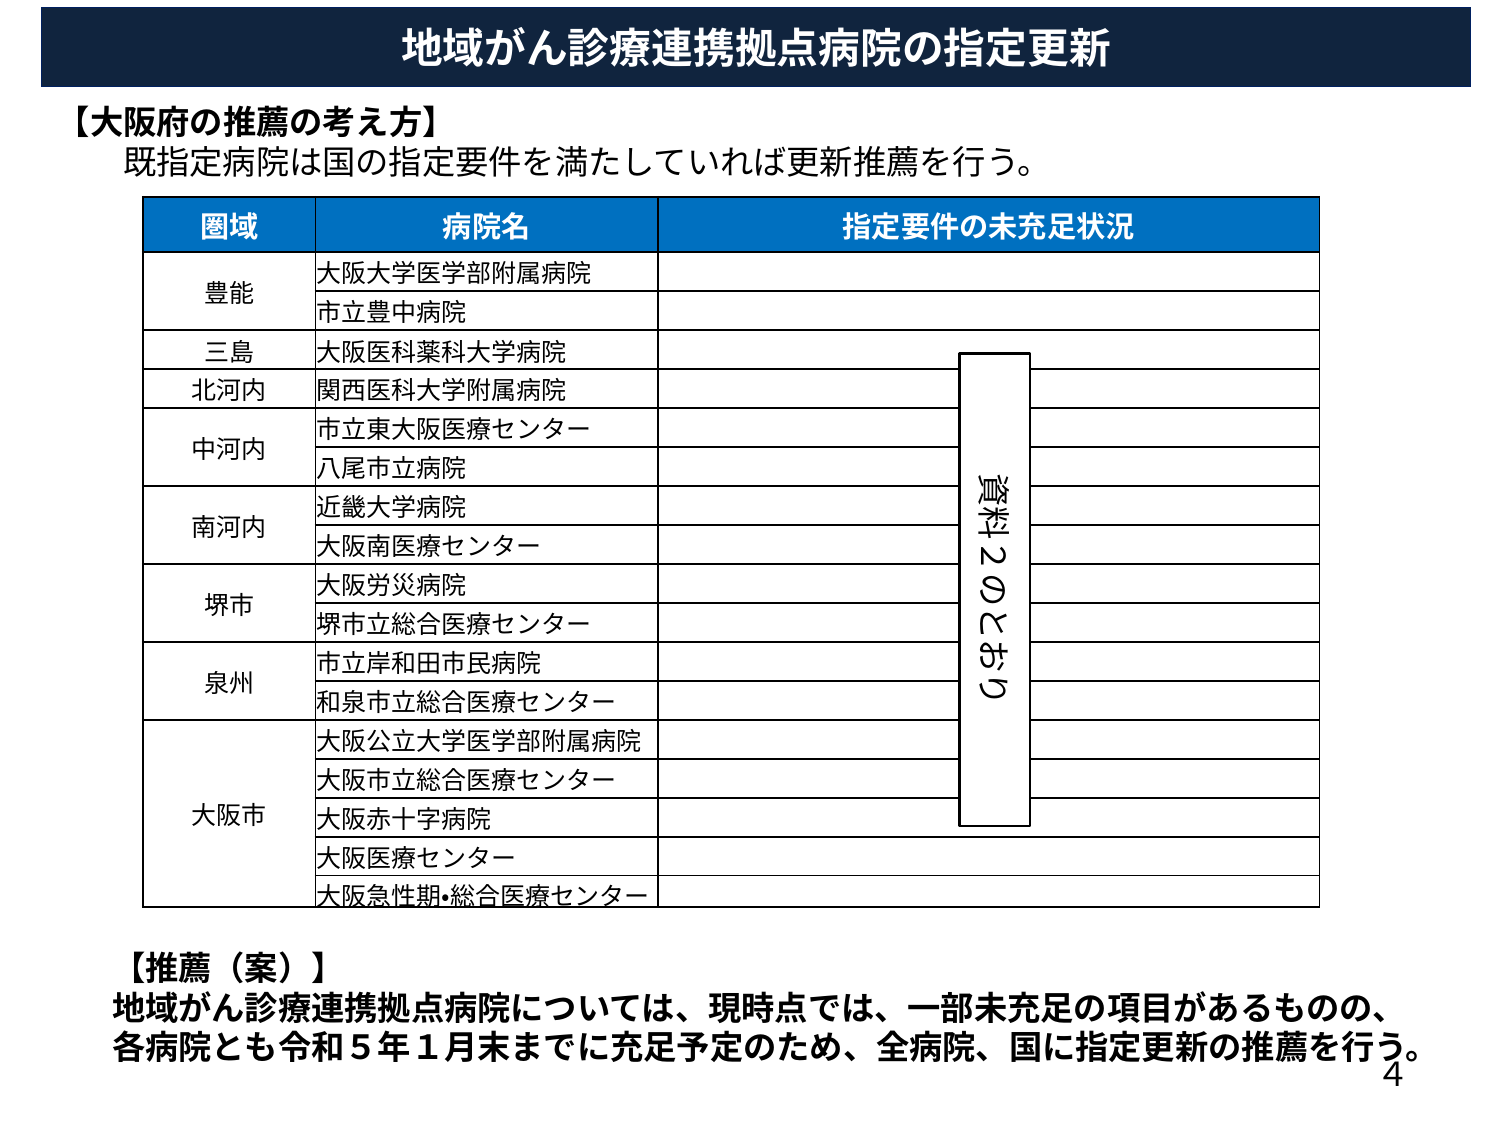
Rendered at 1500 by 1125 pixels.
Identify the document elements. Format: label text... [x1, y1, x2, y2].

table_cell [1030, 682, 1319, 719]
table_cell [659, 409, 959, 446]
table_cell 三島 [144, 331, 315, 368]
table_cell 大阪市立総合医療センター [316, 760, 657, 797]
table_cell [659, 253, 1319, 290]
table_cell 豊能 [144, 253, 315, 329]
table_cell [1030, 643, 1319, 680]
table_cell [659, 682, 959, 719]
table_cell [1030, 760, 1319, 797]
table_cell 堺市 [144, 565, 315, 641]
table_header 指定要件の未充足状況 [659, 198, 1319, 251]
table_cell [659, 526, 959, 563]
table_cell 市立東大阪医療センター [316, 409, 657, 446]
table_cell 和泉市立総合医療センター [316, 682, 657, 719]
table_cell [659, 448, 959, 485]
table_cell 大阪南医療センター [316, 526, 657, 563]
table_cell [659, 604, 959, 641]
table_cell 南河内 [144, 487, 315, 563]
table_cell [659, 799, 1319, 836]
table_cell 大阪大学医学部附属病院 [316, 253, 657, 290]
table_cell [659, 721, 959, 758]
table_cell [1030, 604, 1319, 641]
table_cell [1030, 448, 1319, 485]
table_cell [1030, 370, 1319, 407]
table_cell [659, 643, 959, 680]
table_header 圏域 [144, 198, 315, 251]
text_box 【大阪府の推薦の考え方】 既指定病院は国の指定要件を満たしていれば更新推薦を行う。 [0, 77, 1169, 189]
table_cell 市立岸和田市民病院 [316, 643, 657, 680]
table_cell [659, 760, 959, 797]
table_cell [1030, 721, 1319, 758]
table_cell 大阪医科薬科大学病院 [316, 331, 657, 368]
table_cell 中河内 [144, 409, 315, 485]
text_box 【推薦（案）】 地域がん診療連携拠点病院については、現時点では、一部未充足の項目があるものの、各病院とも令和５年１月末までに充足予定のため、全病院、国に指定更新の推薦を行う。 [88, 923, 1424, 1074]
table_cell 八尾市立病院 [316, 448, 657, 485]
table_header 病院名 [316, 198, 657, 251]
table_cell [1030, 526, 1319, 563]
table_cell [659, 565, 959, 602]
table_cell [659, 838, 1319, 875]
text_box 資料２のとおり [959, 353, 1030, 827]
table_cell [659, 876, 1319, 906]
table_cell 市立豊中病院 [316, 292, 657, 329]
table_cell [1030, 565, 1319, 602]
table_cell 関西医科大学附属病院 [316, 370, 657, 407]
table_cell 大阪労災病院 [316, 565, 657, 602]
table_cell 大阪公立大学医学部附属病院 [316, 721, 657, 758]
table_cell [659, 370, 959, 407]
text_box 地域がん診療連携拠点病院の指定更新 [41, 7, 1471, 87]
table_cell [659, 331, 1319, 368]
table_cell 大阪市 [144, 721, 315, 906]
table_cell 泉州 [144, 643, 315, 719]
table_cell 大阪医療センター [316, 838, 657, 875]
table_cell [659, 292, 1319, 329]
table_cell [659, 487, 959, 524]
slide_number ４ [1074, 1042, 1425, 1103]
table_cell 大阪赤十字病院 [316, 799, 657, 836]
table_cell 北河内 [144, 370, 315, 407]
table_cell 近畿大学病院 [316, 487, 657, 524]
table_cell [1030, 487, 1319, 524]
table_cell [1030, 409, 1319, 446]
table_cell 大阪急性期・総合医療センター [316, 876, 657, 906]
table_cell 堺市立総合医療センター [316, 604, 657, 641]
